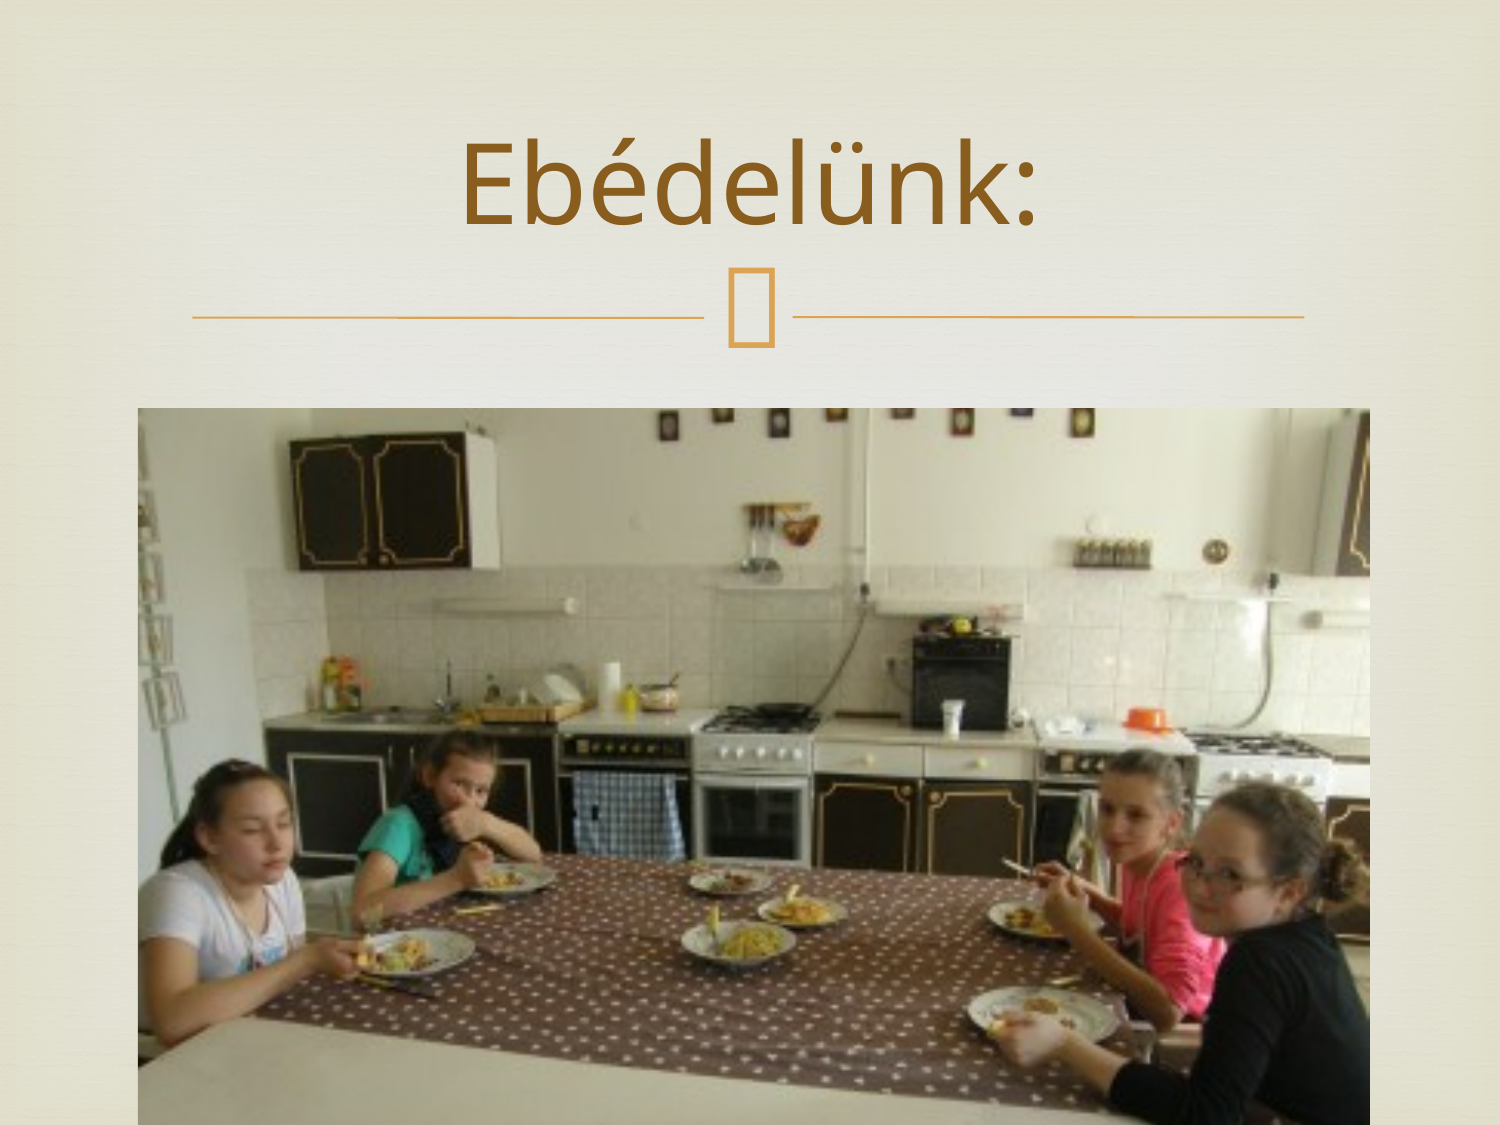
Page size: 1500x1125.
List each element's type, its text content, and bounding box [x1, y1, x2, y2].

picture [137, 408, 1371, 1125]
title Ebédelünk: [112, 93, 1386, 267]
